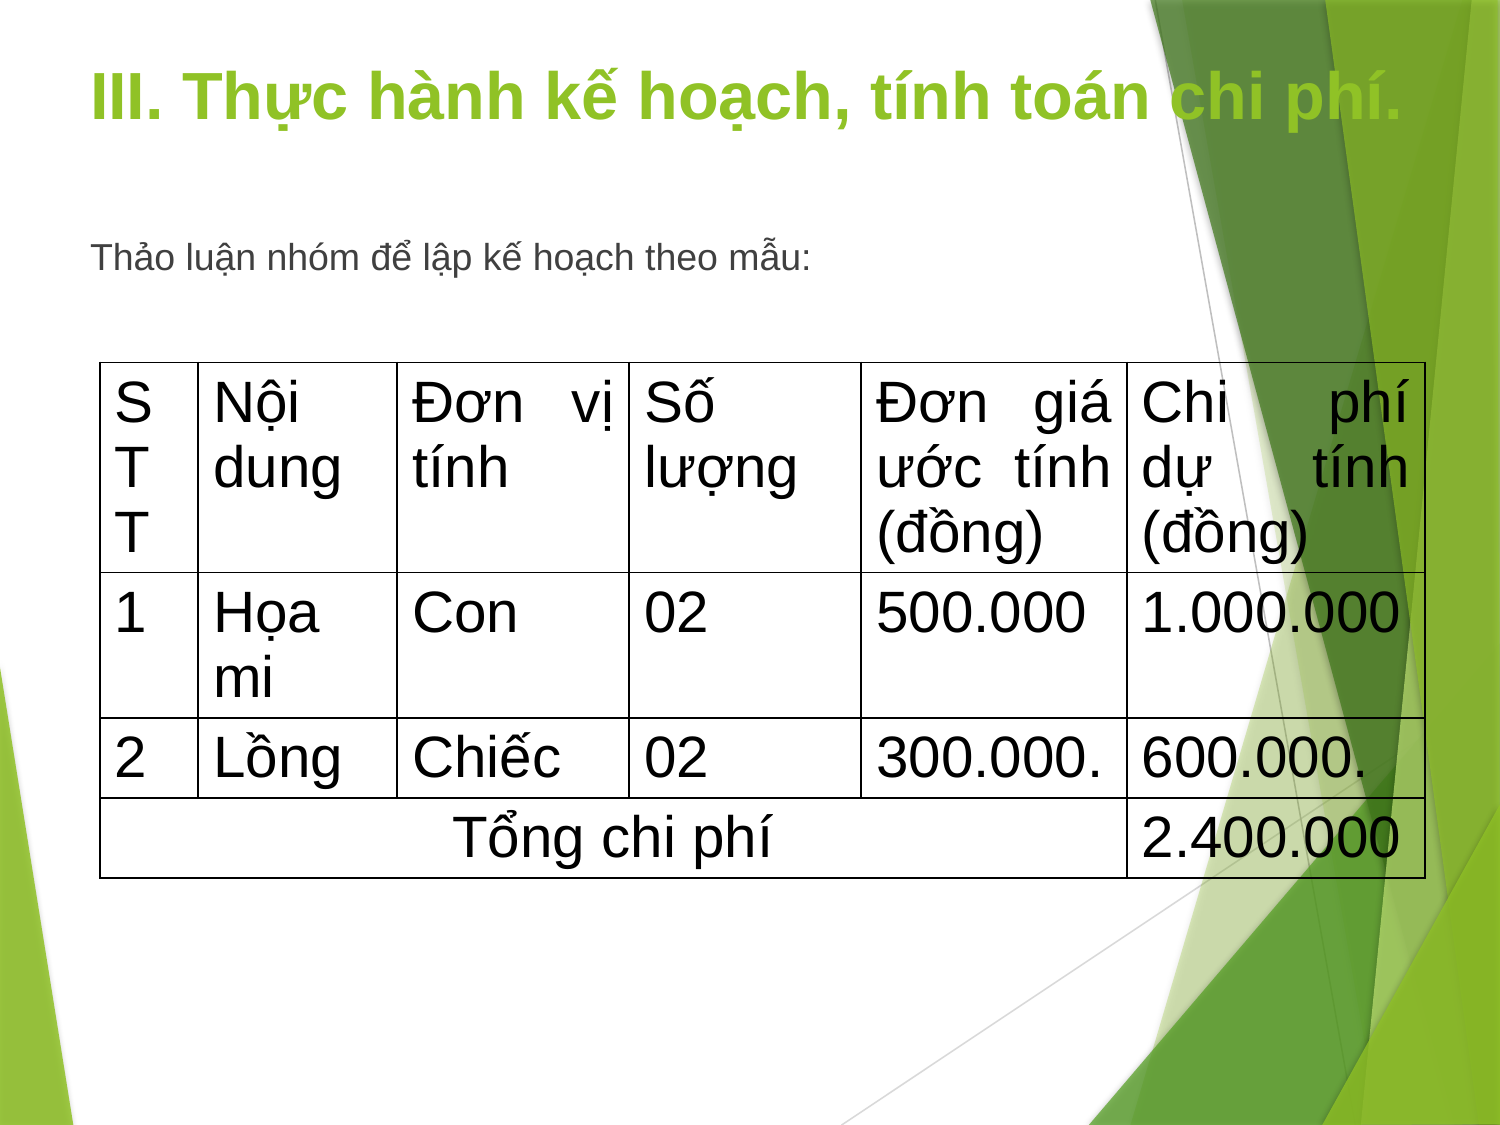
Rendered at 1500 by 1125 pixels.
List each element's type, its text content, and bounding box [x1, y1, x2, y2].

table_cell 500.000 [862, 573, 1126, 717]
table_cell 1 [101, 573, 197, 717]
table_cell 600.000. [1128, 719, 1424, 797]
table_cell Lồng [199, 719, 396, 797]
list Thảo luận nhóm để lập kế hoạch theo mẫu: [75, 224, 1413, 325]
table_header Đơn vị tính [398, 363, 628, 572]
table_header Số lượng [630, 363, 860, 572]
table_cell Con [398, 573, 628, 717]
table_cell 1.000.000 [1128, 573, 1424, 717]
table_cell 2 [101, 719, 197, 797]
table_cell 02 [630, 719, 860, 797]
table_cell Họa mi [199, 573, 396, 717]
table_header Đơn giá ước tính (đồng) [862, 363, 1126, 572]
table_header Chi phí dự tính (đồng) [1128, 363, 1424, 572]
table_header Nội dung [199, 363, 396, 572]
table_cell Tổng chi phí [101, 799, 1126, 877]
title III. Thực hành kế hoạch, tính toán chi phí. [75, 45, 1425, 233]
table_cell 02 [630, 573, 860, 717]
table_header STT [101, 363, 197, 572]
table_cell 2.400.000 [1128, 799, 1424, 877]
table_cell 300.000. [862, 719, 1126, 797]
table_cell Chiếc [398, 719, 628, 797]
